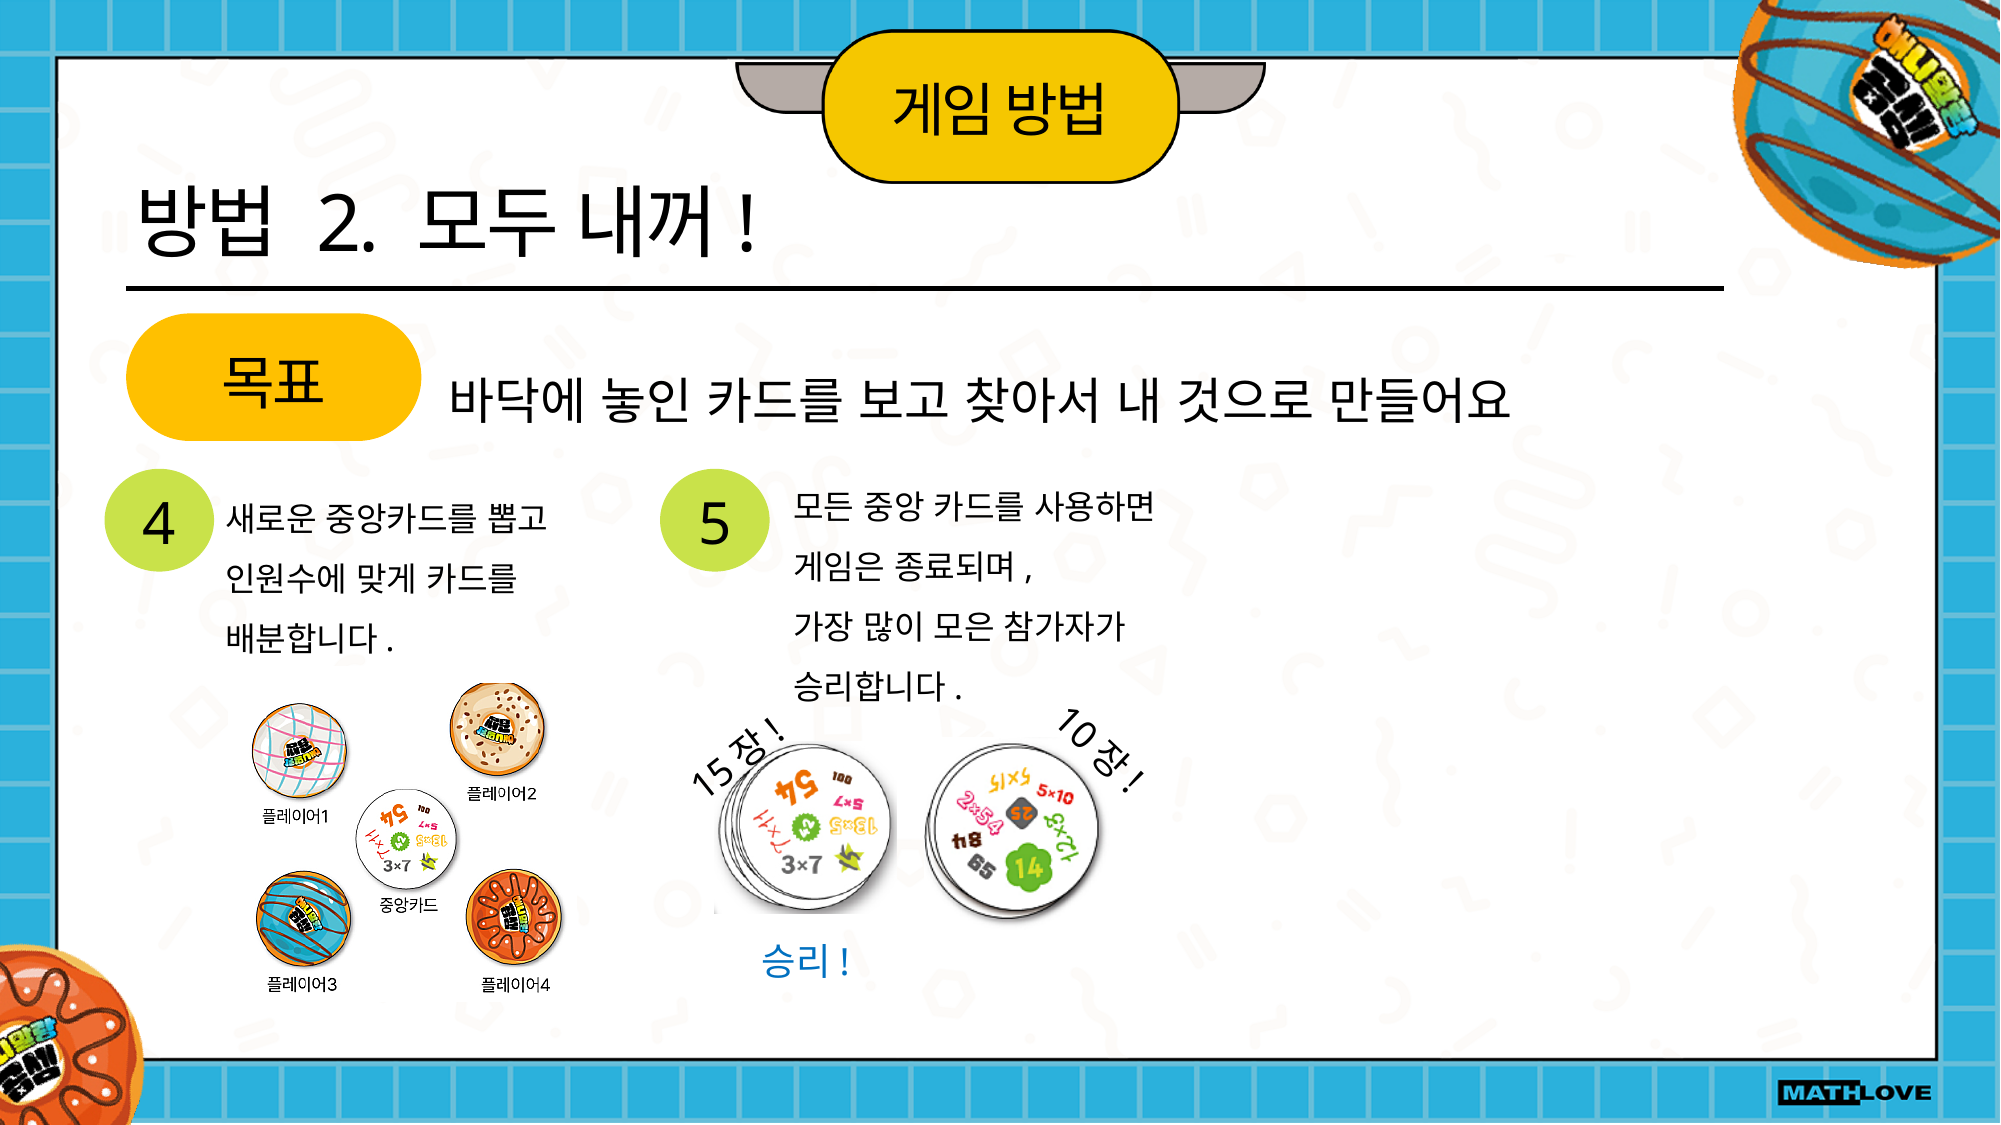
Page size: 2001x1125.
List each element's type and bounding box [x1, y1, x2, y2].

text_box [0, 0, 2000, 1125]
